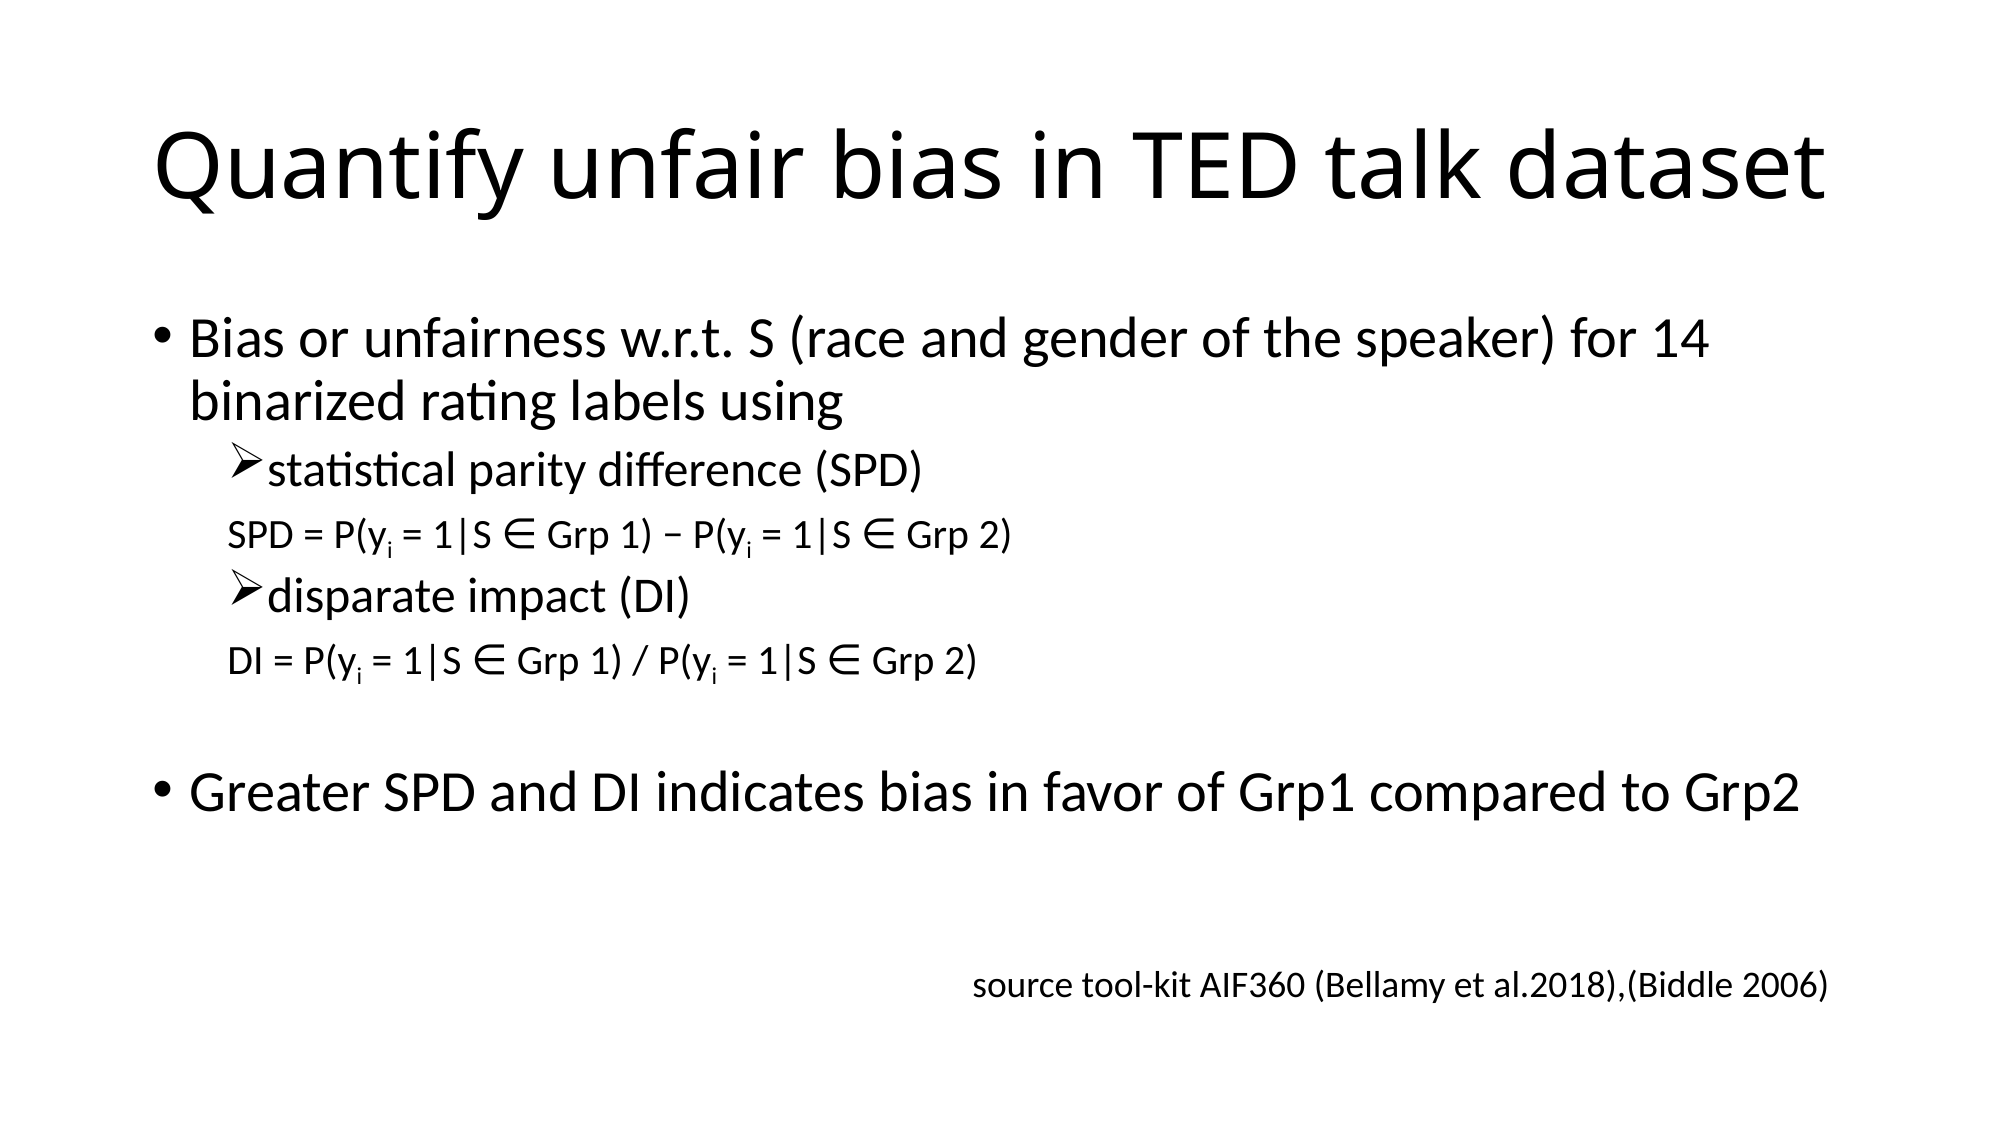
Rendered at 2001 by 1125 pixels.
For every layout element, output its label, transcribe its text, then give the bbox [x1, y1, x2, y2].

list Bias or unfairness w.r.t. S (race and gender of the speaker) for 14 binarized rating labels using statistical parity difference (SPD) SPD = P(yi = 1|S ∈ Grp 1) − P(yi = 1|S ∈ Grp 2) disparate impact (DI) DI = P(yi = 1|S ∈ Grp 1) / P(yi = 1|S ∈ Grp 2) Greater SPD and DI indicates bias in favor of Grp1 compared to Grp2 [137, 299, 1863, 1014]
text_box source tool-kit AIF360 (Bellamy et al.2018),(Biddle 2006) ​ [957, 952, 1957, 1012]
title Quantify unfair bias in TED talk dataset [137, 59, 1863, 278]
